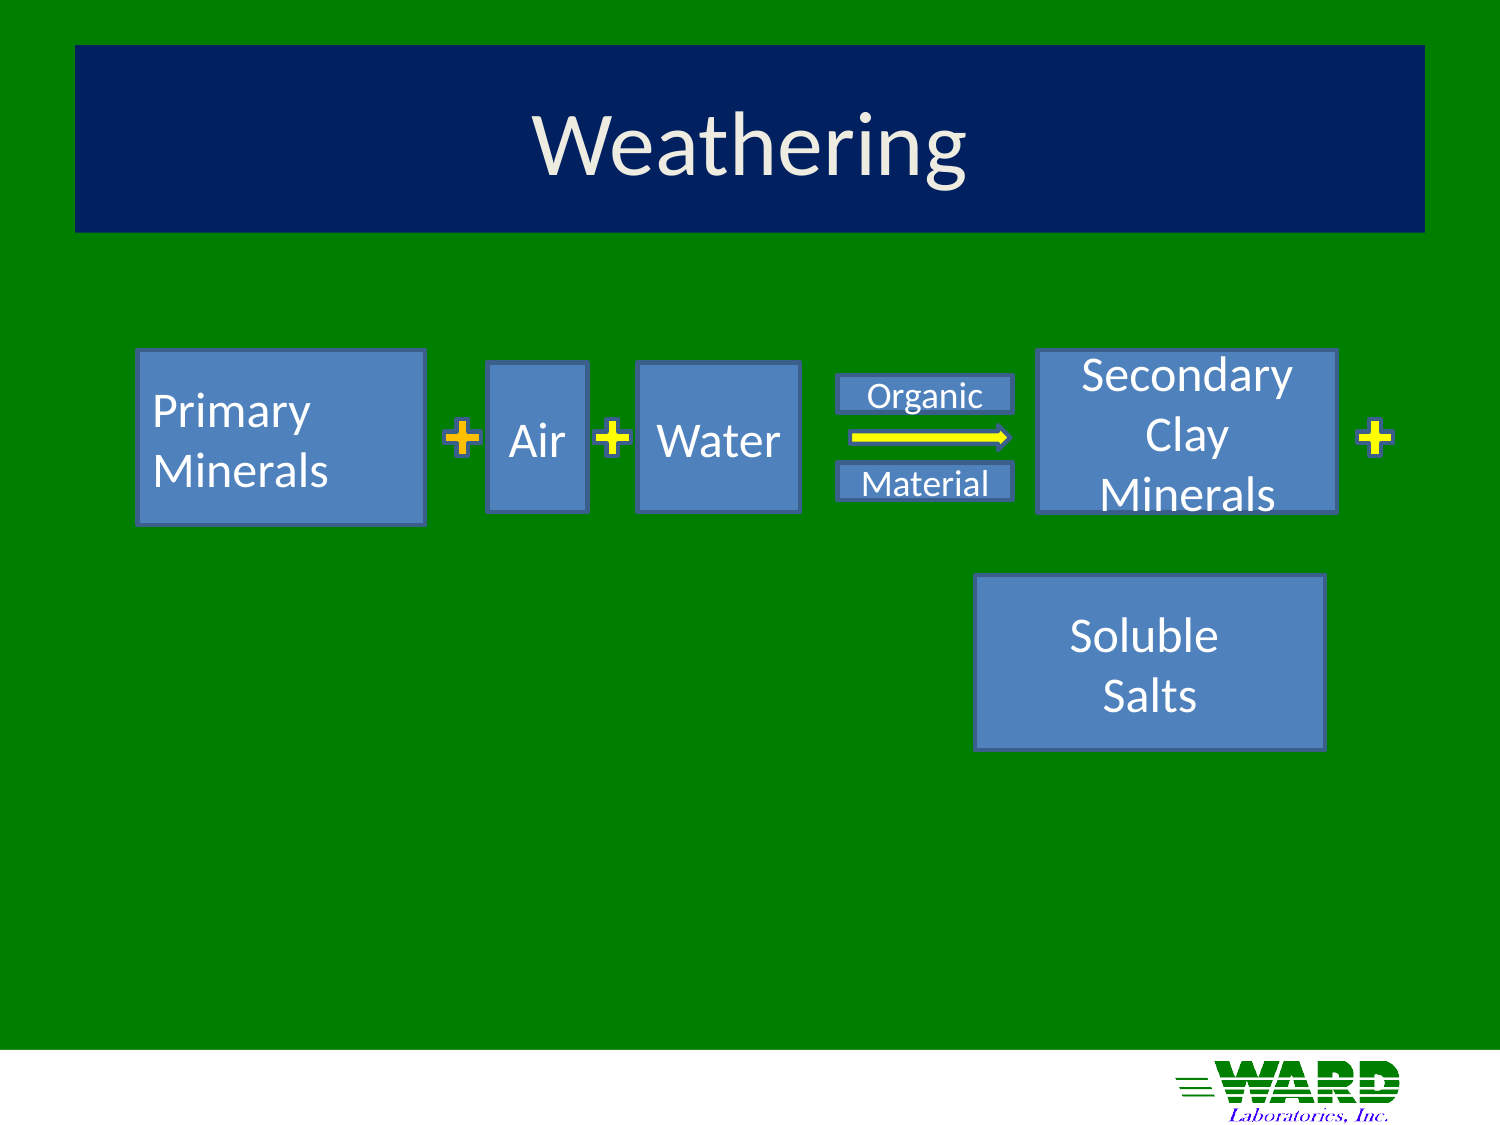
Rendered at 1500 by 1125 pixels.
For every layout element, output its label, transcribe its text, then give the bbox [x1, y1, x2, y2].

text_box Water [635, 360, 802, 514]
text_box Organic [835, 373, 1015, 415]
text_box Air [485, 360, 590, 514]
list [75, 262, 1425, 1005]
text_box [592, 417, 633, 458]
text_box Secondary Clay Minerals [1035, 348, 1339, 515]
text_box [0, 1048, 1500, 1125]
text_box Material [835, 460, 1015, 502]
text_box [442, 417, 483, 458]
title Weathering [75, 45, 1425, 233]
text_box [847, 423, 1013, 452]
text_box Soluble Salts [973, 573, 1327, 752]
text_box [1355, 417, 1395, 458]
text_box Primary Minerals [135, 348, 427, 527]
picture [1174, 1061, 1401, 1125]
